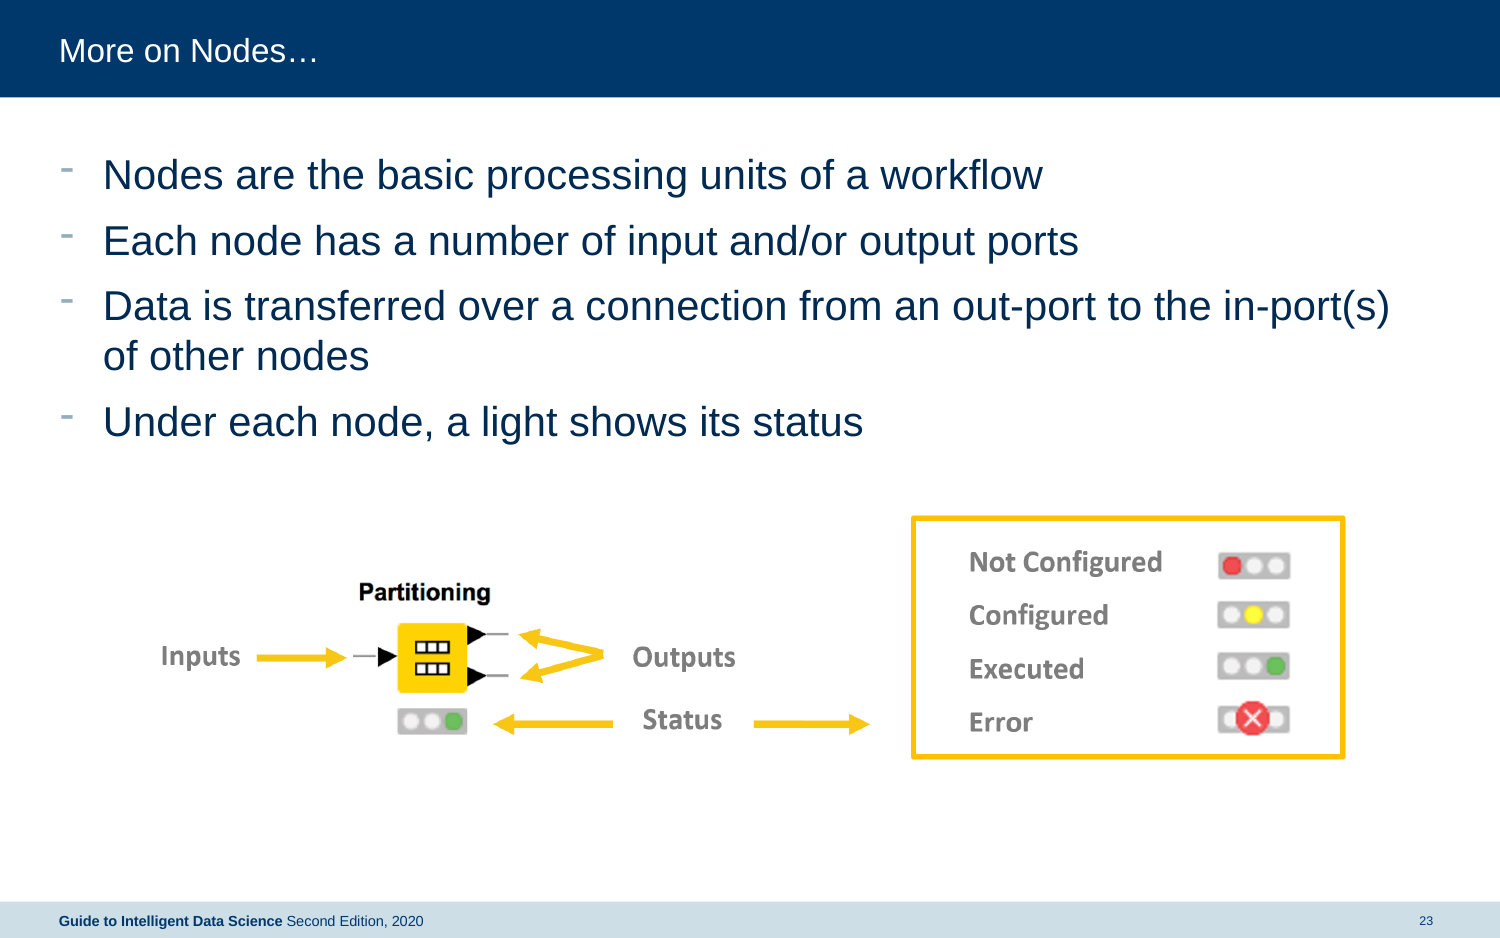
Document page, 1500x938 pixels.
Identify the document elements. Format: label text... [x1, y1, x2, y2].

slide_number 23 [1411, 900, 1442, 938]
footer Guide to Intelligent Data Science Second Edition, 2020 [58, 900, 717, 938]
title More on Nodes… [58, 28, 1442, 70]
picture [150, 513, 1348, 761]
list Nodes are the basic processing units of a workflow Each node has a number of input and/or output ports Data is transferred over a connection from an out-port to the in-port(s) of other nodes Under each node, a light shows its status [59, 147, 1434, 855]
